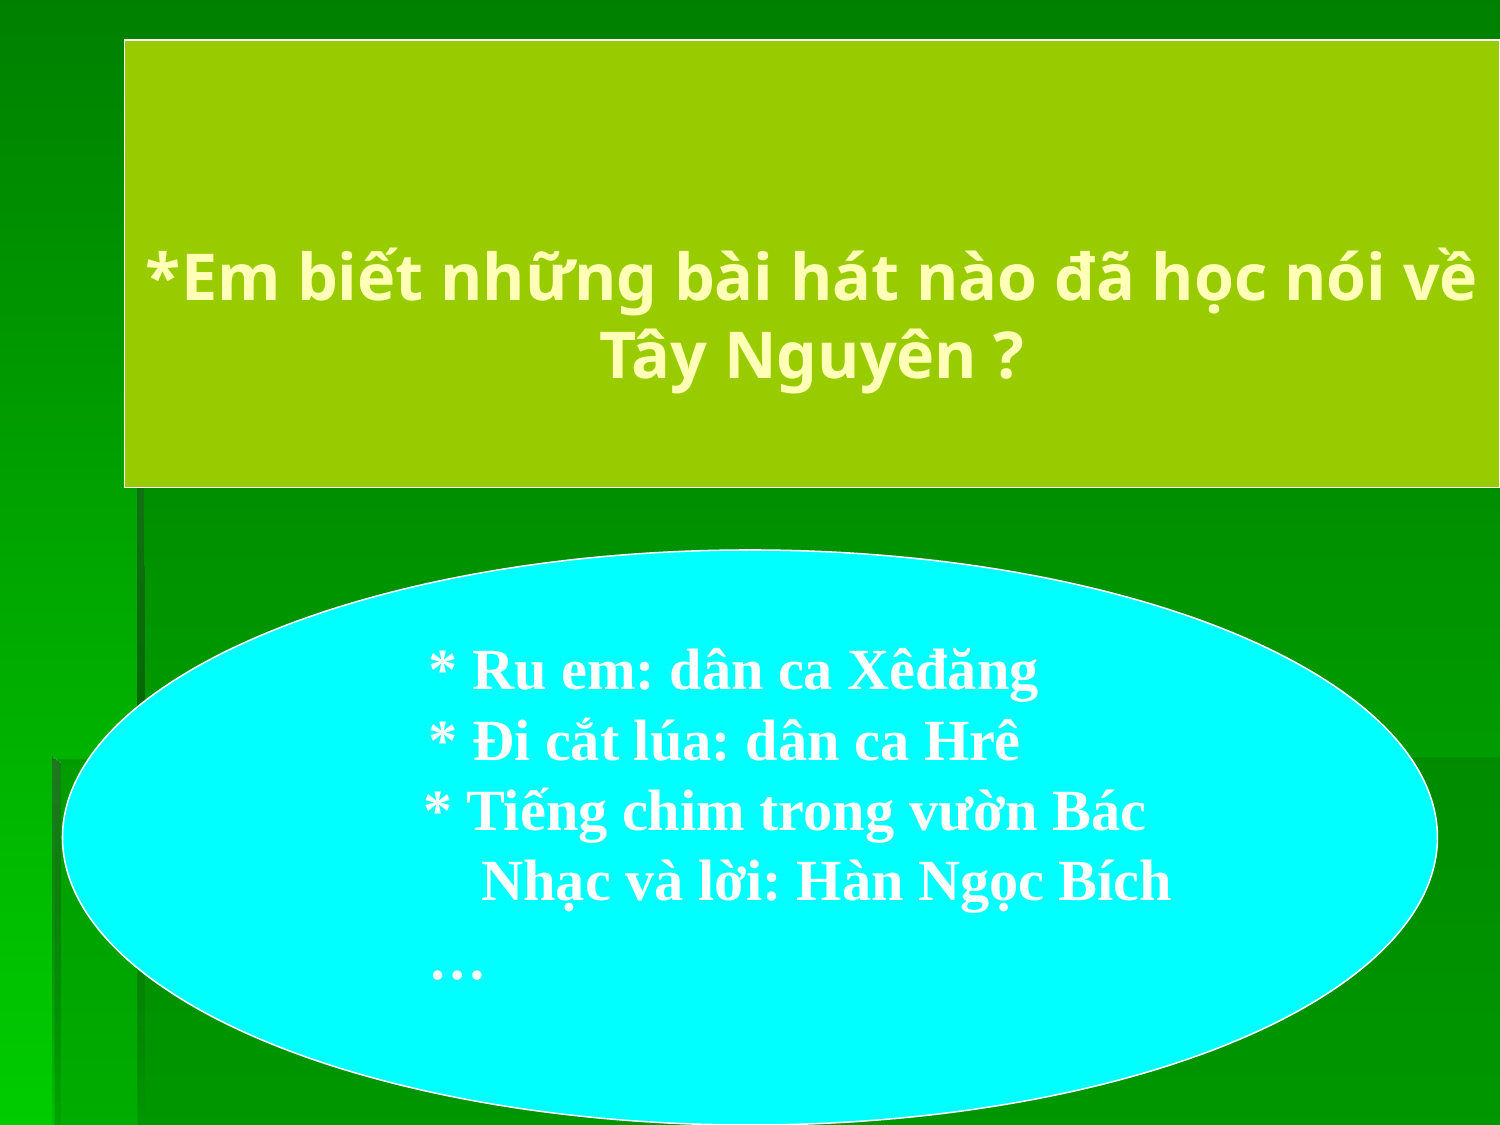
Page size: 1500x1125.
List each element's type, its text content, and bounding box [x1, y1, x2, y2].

title *Em biết những bài hát nào đã học nói về Tây Nguyên ? [124, 39, 1500, 488]
text_box [262, 624, 286, 634]
text_box * Ru em: dân ca Xêđăng * Đi cắt lúa: dân ca Hrê * Tiếng chim trong vườn Bác Nhạc và lời: Hàn Ngọc Bích … [62, 549, 1438, 1125]
